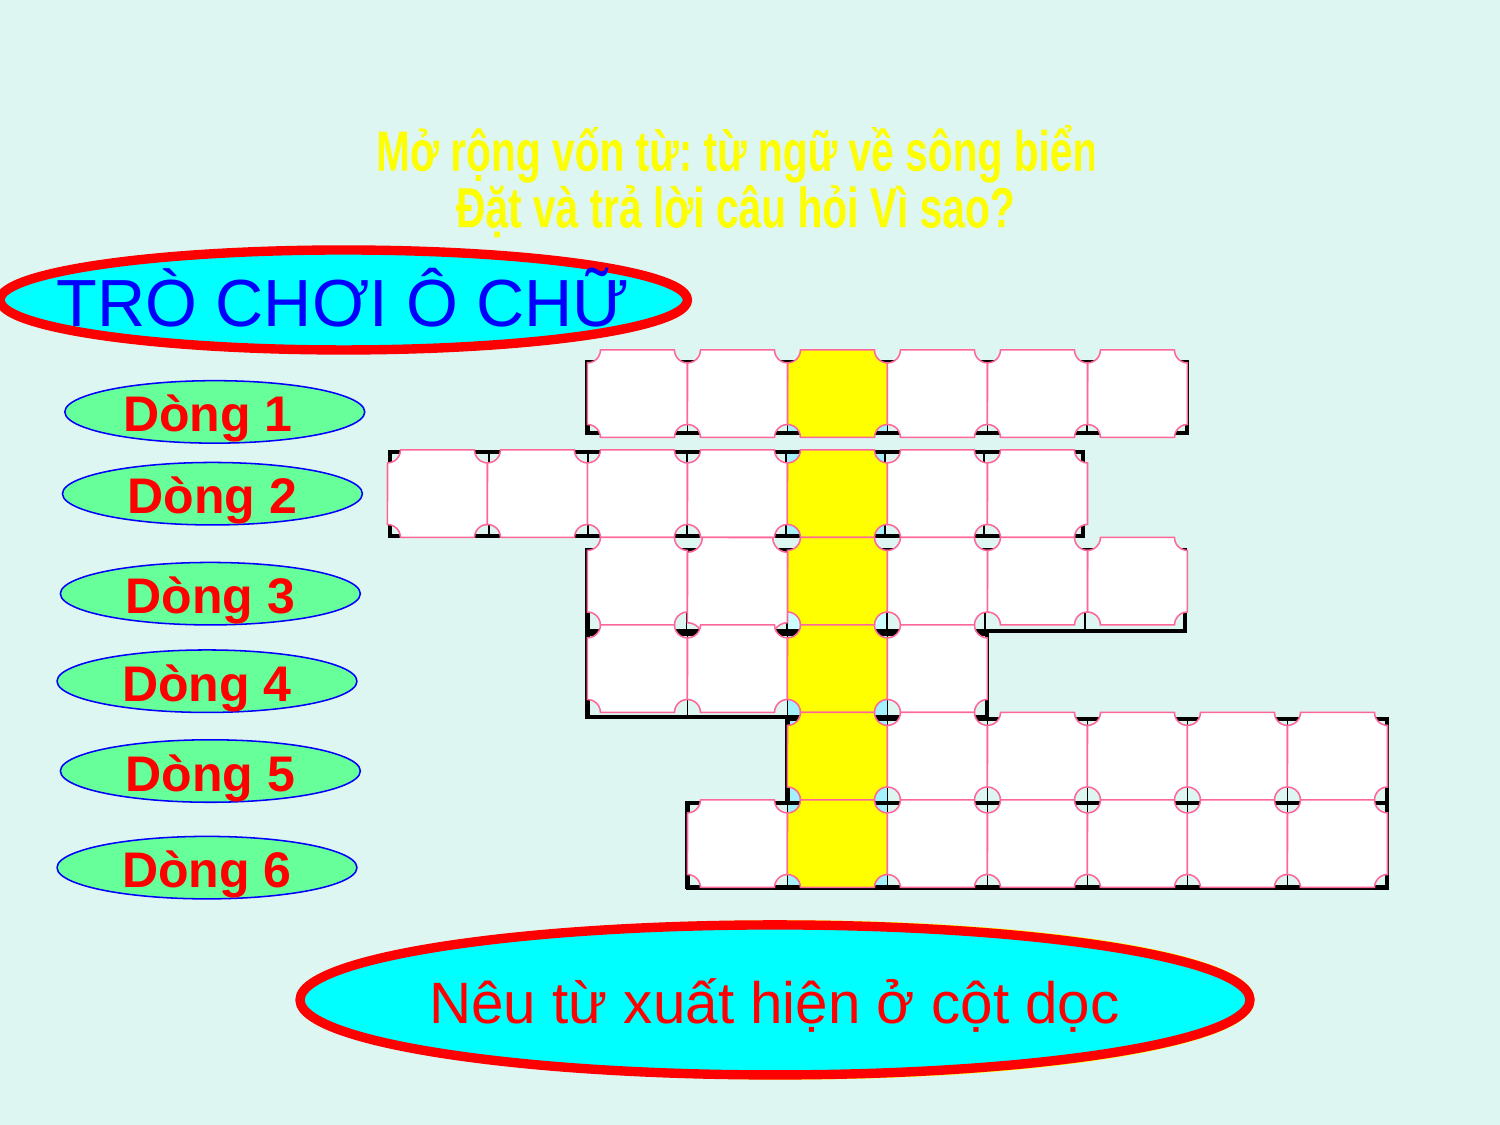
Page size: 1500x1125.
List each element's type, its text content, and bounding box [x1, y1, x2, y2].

table_header I [687, 623, 698, 629]
table_header Ả [1175, 875, 1187, 885]
text_box [887, 449, 987, 537]
table_header B [776, 525, 785, 534]
table_header H [776, 875, 787, 885]
table_header G [1377, 805, 1385, 812]
table_header Á [576, 525, 587, 534]
table_header S [590, 700, 687, 715]
table_header B [878, 425, 887, 431]
table_header Ờ [688, 425, 697, 431]
table_header B [688, 454, 699, 462]
table_header G [888, 700, 900, 715]
text_box [687, 624, 787, 713]
table_header N [985, 454, 999, 462]
text_box [787, 449, 887, 537]
text_box [1088, 537, 1188, 625]
text_box [987, 712, 1087, 799]
text_box [687, 349, 788, 438]
table_header N [1375, 788, 1385, 801]
table_header Ể [875, 613, 886, 629]
text_box [1287, 712, 1388, 799]
text_box [1087, 799, 1187, 888]
text_box [587, 349, 687, 438]
table_header Ả [788, 875, 799, 885]
table_header Y [676, 525, 686, 534]
table_header Á [576, 454, 587, 462]
table_header C [1077, 805, 1087, 812]
table_header Ể [1275, 788, 1287, 801]
table_header Ả [788, 805, 798, 812]
text_box Dòng 4 [56, 649, 357, 713]
text_box [988, 537, 1088, 625]
text_box Dòng 1 [64, 380, 365, 444]
table_header Ả [1177, 805, 1187, 812]
table_header Đ [476, 454, 488, 462]
table_header C [875, 788, 887, 801]
table_header H [690, 805, 698, 812]
text_box TRÒ CHƠI Ô CHỮ [0, 249, 688, 350]
text_box [887, 799, 987, 888]
table_header C [988, 805, 998, 812]
table_header I [977, 425, 987, 431]
table_header I [976, 805, 987, 812]
text_box [887, 712, 987, 799]
table_header Ể [976, 526, 983, 534]
table_header N [1188, 805, 1198, 812]
table_header I [888, 425, 897, 431]
table_header Á [490, 454, 499, 462]
table_header Đ [392, 526, 399, 534]
table_header Y [676, 454, 686, 462]
table_header N [875, 700, 887, 715]
table_header I [975, 875, 987, 885]
table_header Ể [788, 613, 800, 629]
text_box [487, 449, 588, 538]
table_header I [1175, 788, 1187, 801]
table_header G [1288, 805, 1298, 812]
table_header I [1088, 788, 1100, 801]
table_header B [988, 788, 1000, 801]
table_header Đ [986, 613, 1084, 629]
table_header B [675, 613, 686, 629]
table_header Đ [476, 525, 488, 534]
table_header Ể [886, 525, 899, 534]
table_header B [688, 525, 699, 534]
table_header I [787, 454, 799, 462]
table_header G [975, 700, 985, 715]
table_header I [888, 805, 898, 812]
table_header Ả [1088, 805, 1098, 812]
text_box [387, 449, 487, 538]
text_box [787, 624, 887, 712]
table_header Ờ [778, 425, 787, 431]
text_box Dòng 2 [62, 462, 363, 525]
text_box Nêu từ xuất hiện ở cột dọc [300, 924, 1251, 1075]
table_header Ể [988, 425, 997, 431]
table_header Á [490, 526, 499, 534]
table_header I [777, 624, 786, 629]
text_box [1187, 799, 1287, 888]
table_header N [1088, 425, 1097, 431]
table_header B [590, 613, 600, 629]
text_box Dòng 5 [60, 739, 361, 803]
table_header N [975, 613, 984, 629]
table_header H [690, 876, 699, 885]
table_header Y [589, 454, 599, 462]
text_box [1187, 712, 1287, 799]
table_header Ỏ [1086, 613, 1183, 629]
text_box Dòng 3 [60, 562, 361, 625]
table_header N [1288, 788, 1300, 801]
table_header B [677, 425, 687, 431]
text_box [887, 537, 988, 624]
text_box [987, 449, 1088, 537]
table_header Ể [1078, 425, 1086, 431]
table_header N [1178, 425, 1185, 431]
table_header Ể [886, 454, 899, 462]
text_box [687, 799, 787, 888]
table_header Á [888, 788, 900, 801]
text_box [687, 449, 787, 538]
text_box [787, 537, 887, 624]
table_header N [1188, 875, 1199, 885]
table_header C [790, 788, 800, 801]
table_header C [1076, 875, 1087, 885]
text_box [887, 624, 988, 712]
text_box [887, 349, 987, 438]
text_box [588, 449, 687, 537]
table_header G [1376, 875, 1385, 885]
table_header Ả [875, 875, 887, 885]
table_header N [985, 525, 999, 534]
text_box Dòng 6 [56, 836, 357, 899]
table_header Ả [877, 805, 887, 812]
text_box [1088, 349, 1188, 438]
table_header I [876, 454, 884, 462]
table_header N [888, 613, 900, 629]
table_header G [1288, 875, 1299, 885]
table_header I [787, 525, 799, 534]
text_box [587, 537, 688, 624]
text_box [787, 799, 887, 888]
text_box [687, 537, 788, 629]
table_header Ả [1088, 875, 1099, 885]
text_box [987, 799, 1087, 888]
text_box [987, 349, 1088, 438]
table_header Đ [392, 454, 399, 461]
table_header Ể [976, 454, 983, 461]
table_header Ể [1188, 788, 1200, 801]
table_header Ô [688, 700, 787, 715]
table_header I [876, 526, 884, 534]
table_header H [777, 805, 787, 812]
table_header Y [589, 525, 599, 534]
table_header B [776, 454, 785, 462]
table_header B [788, 425, 797, 431]
text_box [587, 624, 687, 713]
text_box [1087, 712, 1187, 799]
table_header N [1275, 875, 1287, 885]
text_box [1287, 799, 1388, 888]
table_header N [1276, 805, 1287, 812]
text_box [788, 349, 887, 438]
table_header I [888, 875, 899, 885]
table_header Á [975, 788, 987, 801]
table_header N [788, 700, 800, 715]
text_box [787, 712, 887, 799]
table_header C [988, 875, 999, 885]
table_header B [1075, 788, 1087, 801]
